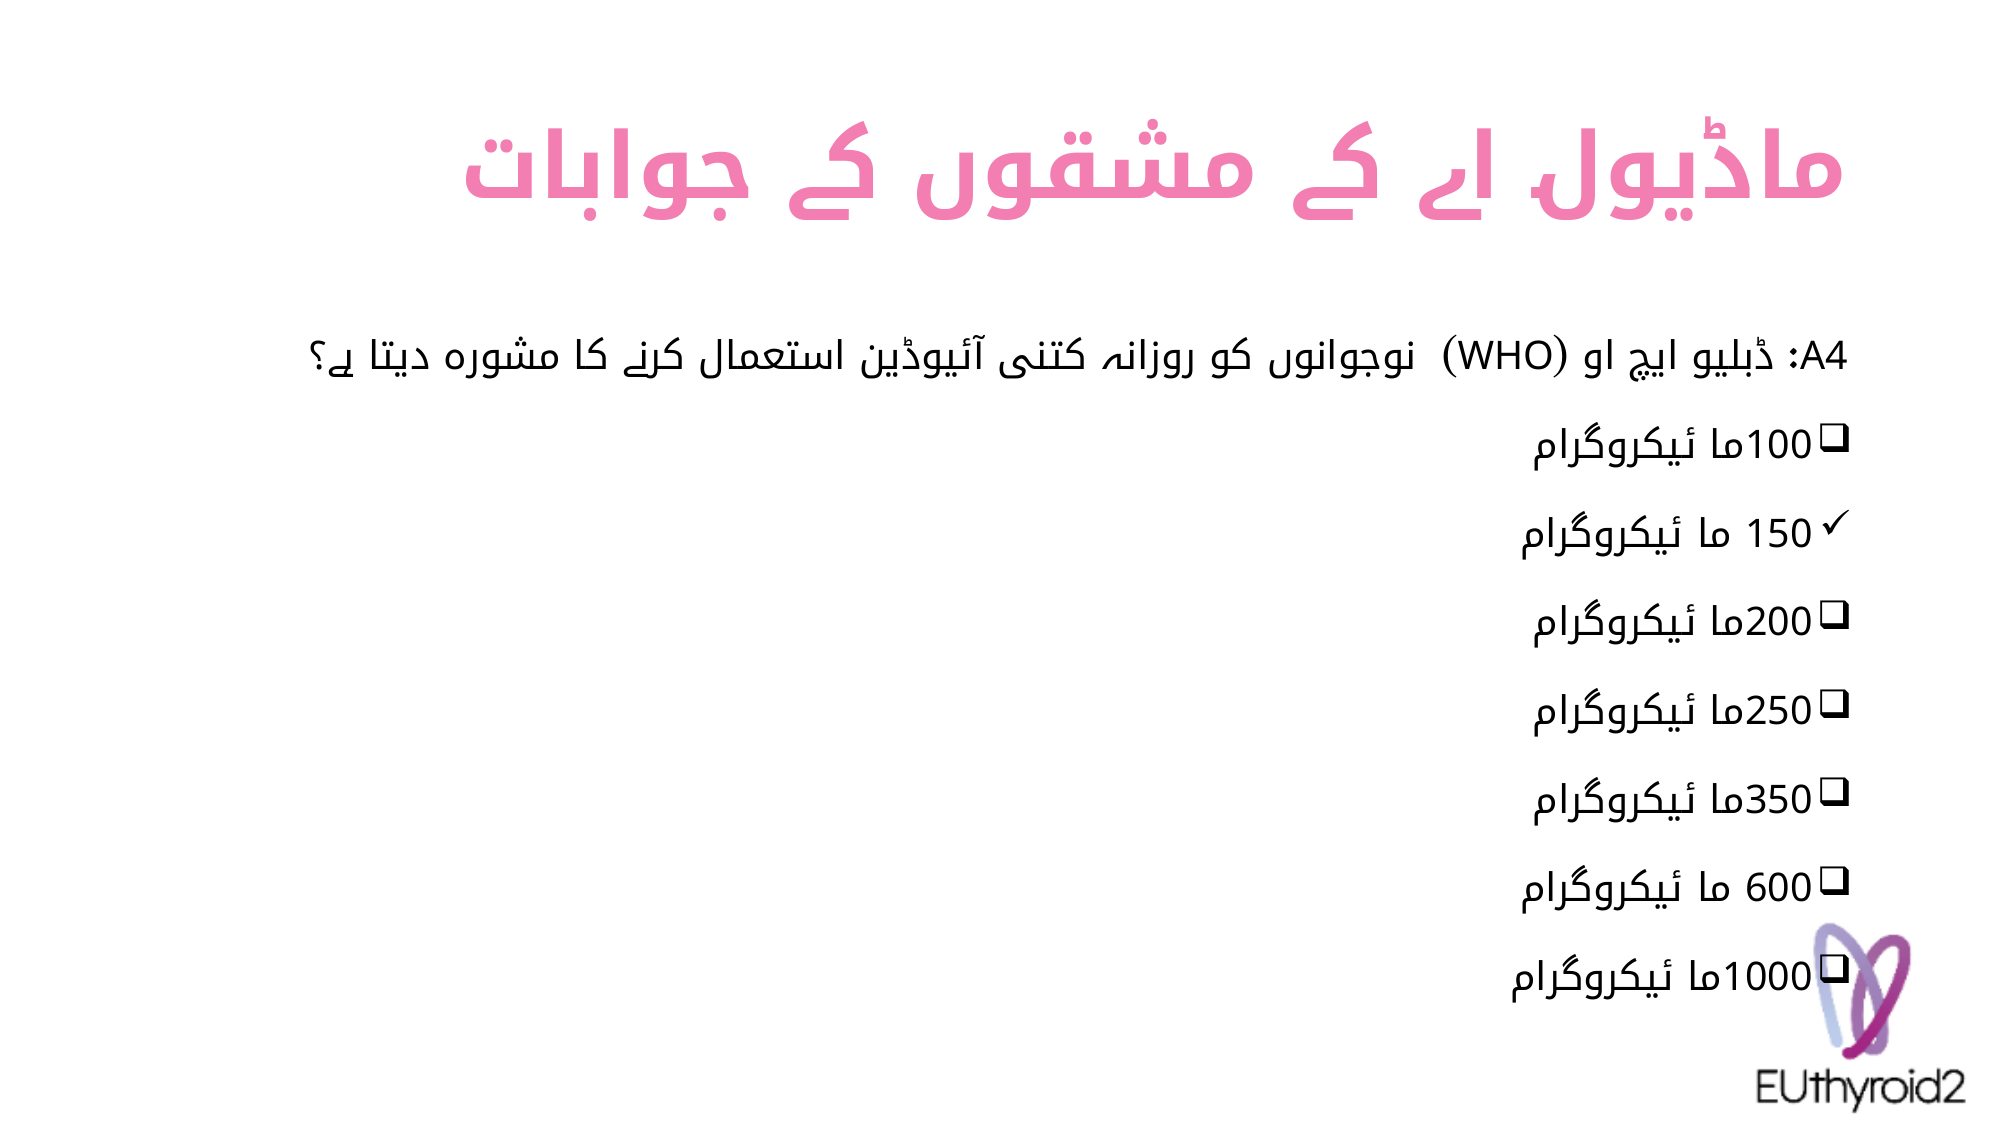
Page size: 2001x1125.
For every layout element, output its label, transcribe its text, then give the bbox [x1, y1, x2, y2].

title ماڈیول اے کے مشقوں کے جوابات [137, 59, 1863, 278]
list A4: ڈبلیو ایچ او (WHO) نوجوانوں کو روزانہ کتنی آئیوڈین استعمال کرنے کا مشورہ دیتا ہے؟ 100ما ئیکروگرام 150 ما ئیکروگرام 200ما ئیکروگرام 250ما ئیکروگرام 350ما ئیکروگرام 600 ما ئیکروگرام 1000ما ئیکروگرام [137, 299, 1863, 1014]
picture [1728, 910, 2000, 1125]
